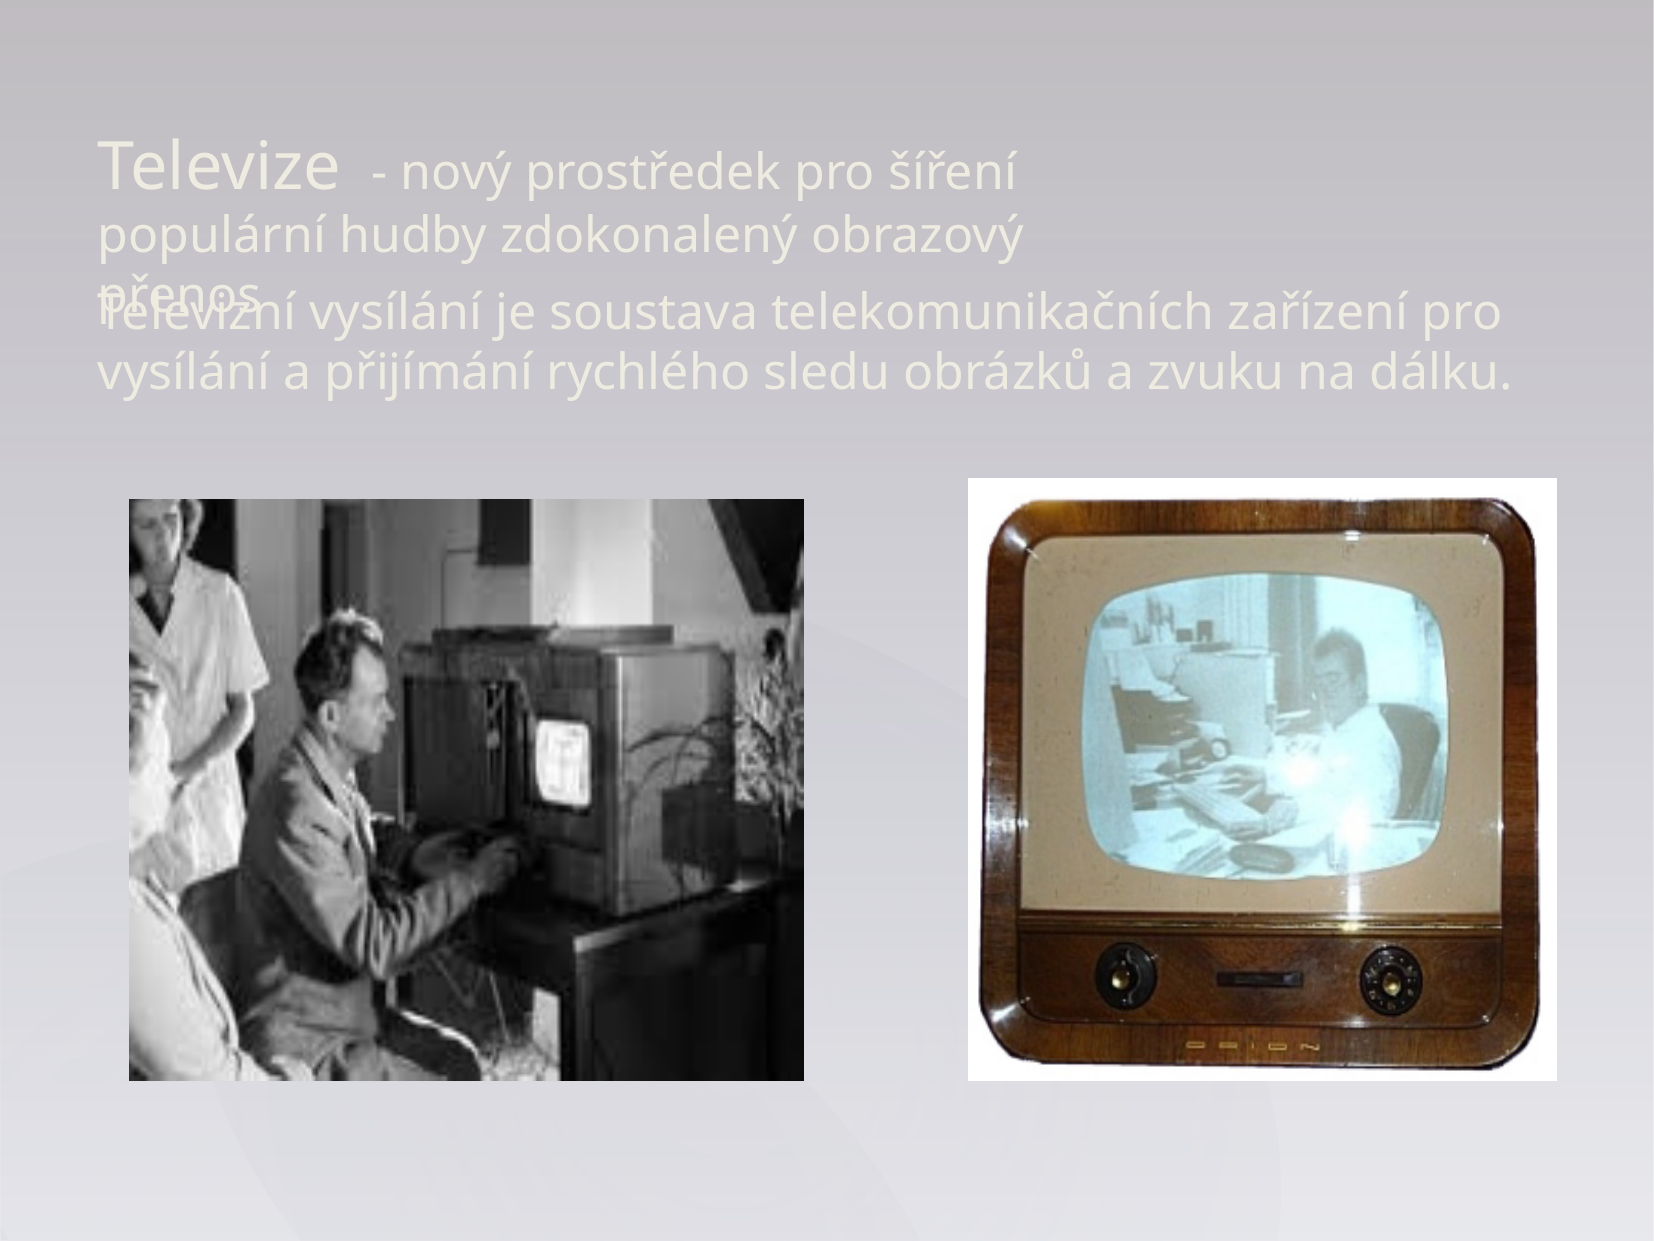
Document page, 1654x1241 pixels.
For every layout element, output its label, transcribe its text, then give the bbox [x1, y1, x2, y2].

picture [129, 499, 804, 1081]
text_box Televize - nový prostředek pro šíření populární hudby zdokonalený obrazový přenos [82, 115, 1145, 331]
picture [968, 478, 1557, 1081]
text_box Televizní vysílání je soustava telekomunikačních zařízení pro vysílání a přijímání rychlého sledu obrázků a zvuku na dálku. [82, 272, 1583, 407]
